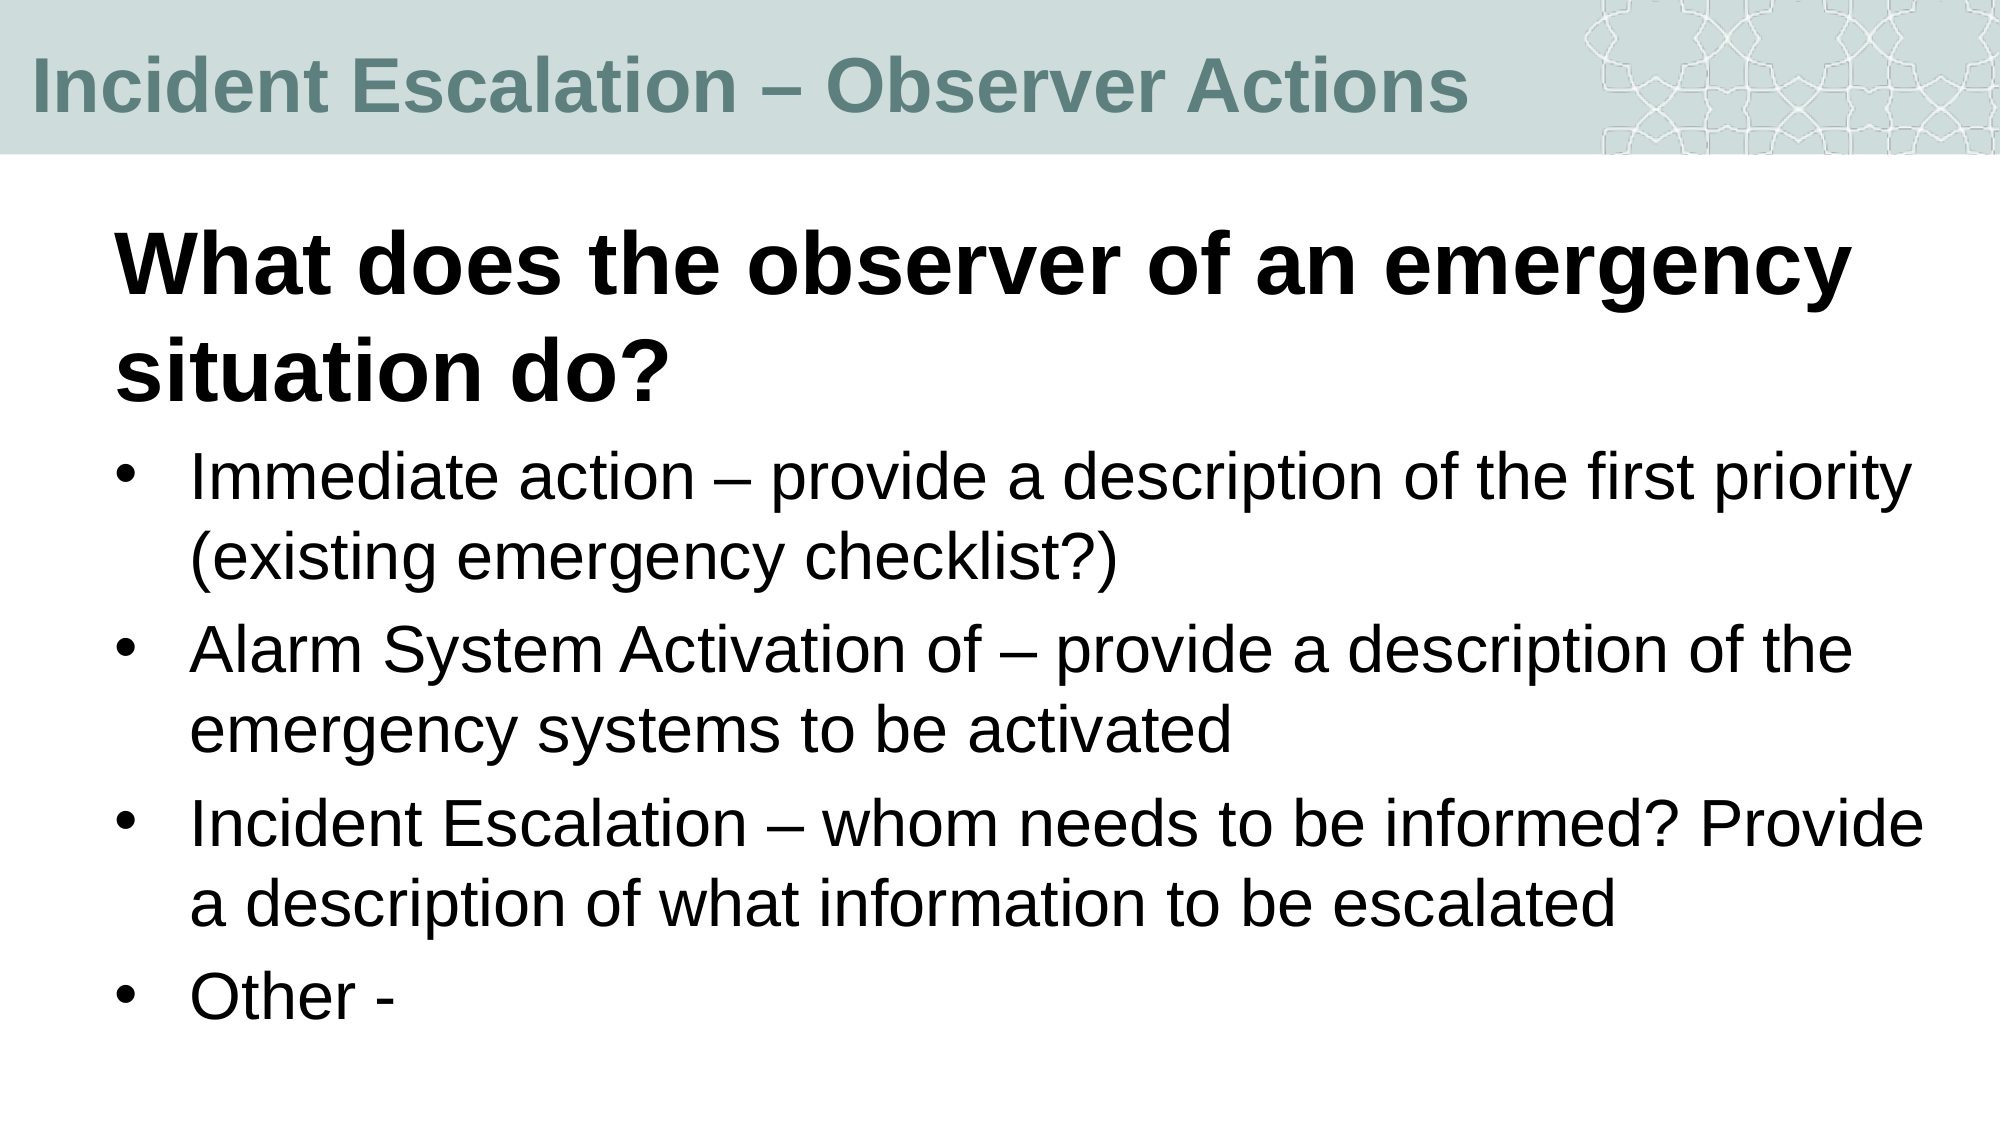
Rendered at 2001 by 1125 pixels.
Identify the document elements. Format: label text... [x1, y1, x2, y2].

title Incident Escalation – Observer Actions [16, 26, 1583, 136]
list What does the observer of an emergency situation do? Immediate action – provide a description of the first priority (existing emergency checklist?) Alarm System Activation of – provide a description of the emergency systems to be activated Incident Escalation – whom needs to be informed? Provide a description of what information to be escalated Other - [99, 198, 1953, 1125]
